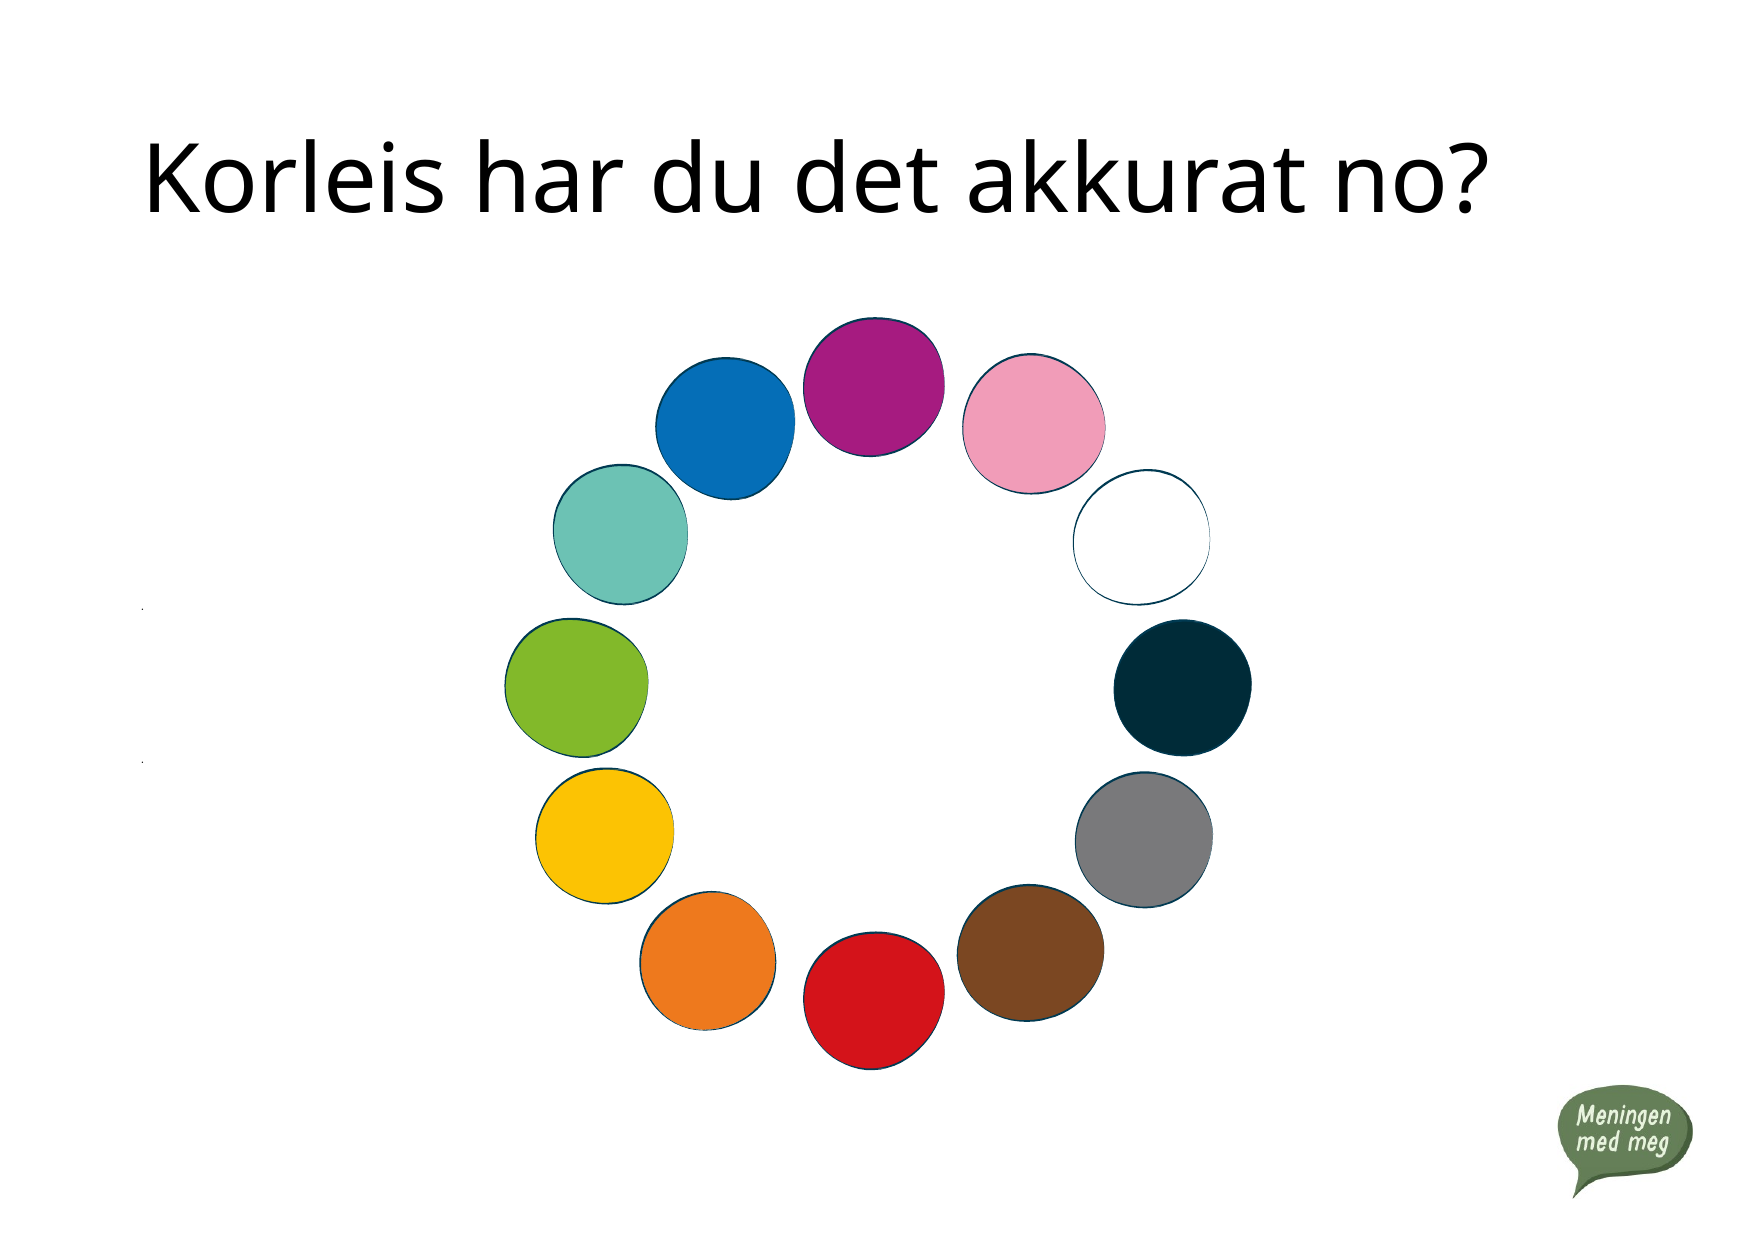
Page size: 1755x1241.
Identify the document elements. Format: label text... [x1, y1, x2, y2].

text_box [802, 316, 945, 458]
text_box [961, 352, 1211, 606]
title Korleis har du det akkurat no? [114, 114, 1640, 324]
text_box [504, 617, 649, 759]
text_box • [139, 604, 146, 613]
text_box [1113, 619, 1252, 757]
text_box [802, 931, 945, 1071]
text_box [552, 356, 796, 606]
text_box • [139, 757, 146, 766]
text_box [534, 767, 777, 1031]
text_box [956, 771, 1214, 1023]
picture [1556, 1084, 1693, 1200]
